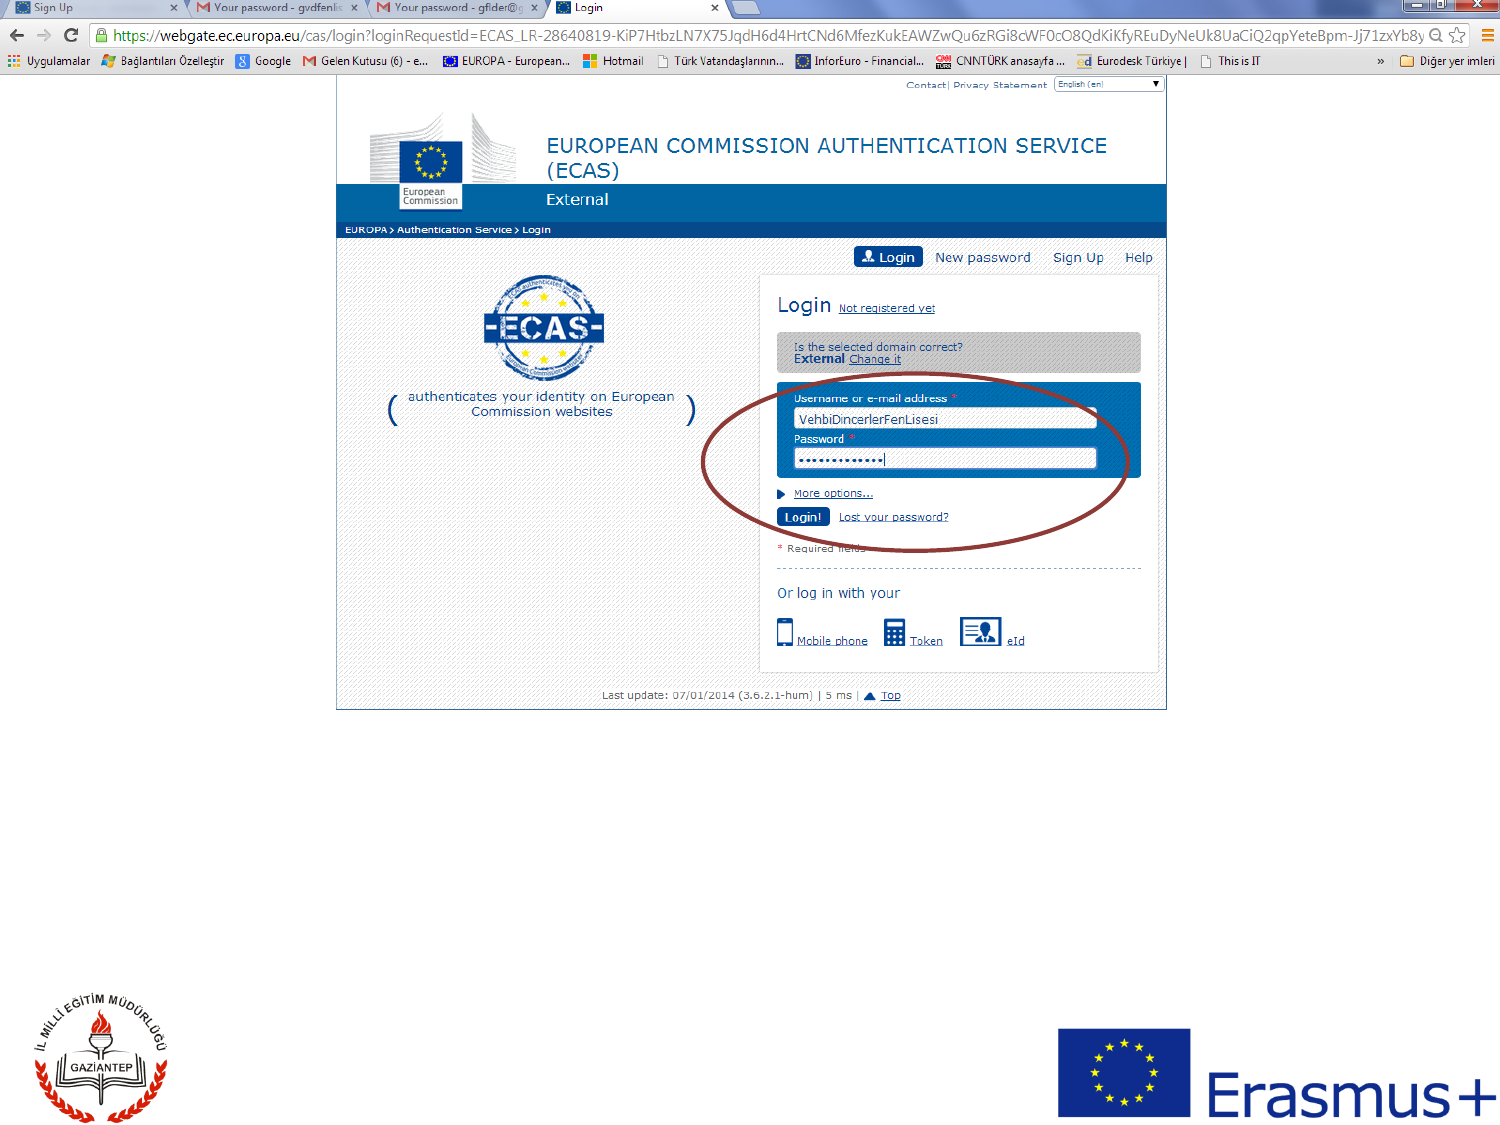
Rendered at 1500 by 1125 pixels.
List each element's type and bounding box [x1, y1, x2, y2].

picture [29, 988, 172, 1125]
picture [1054, 1024, 1500, 1122]
picture [0, 0, 1500, 807]
